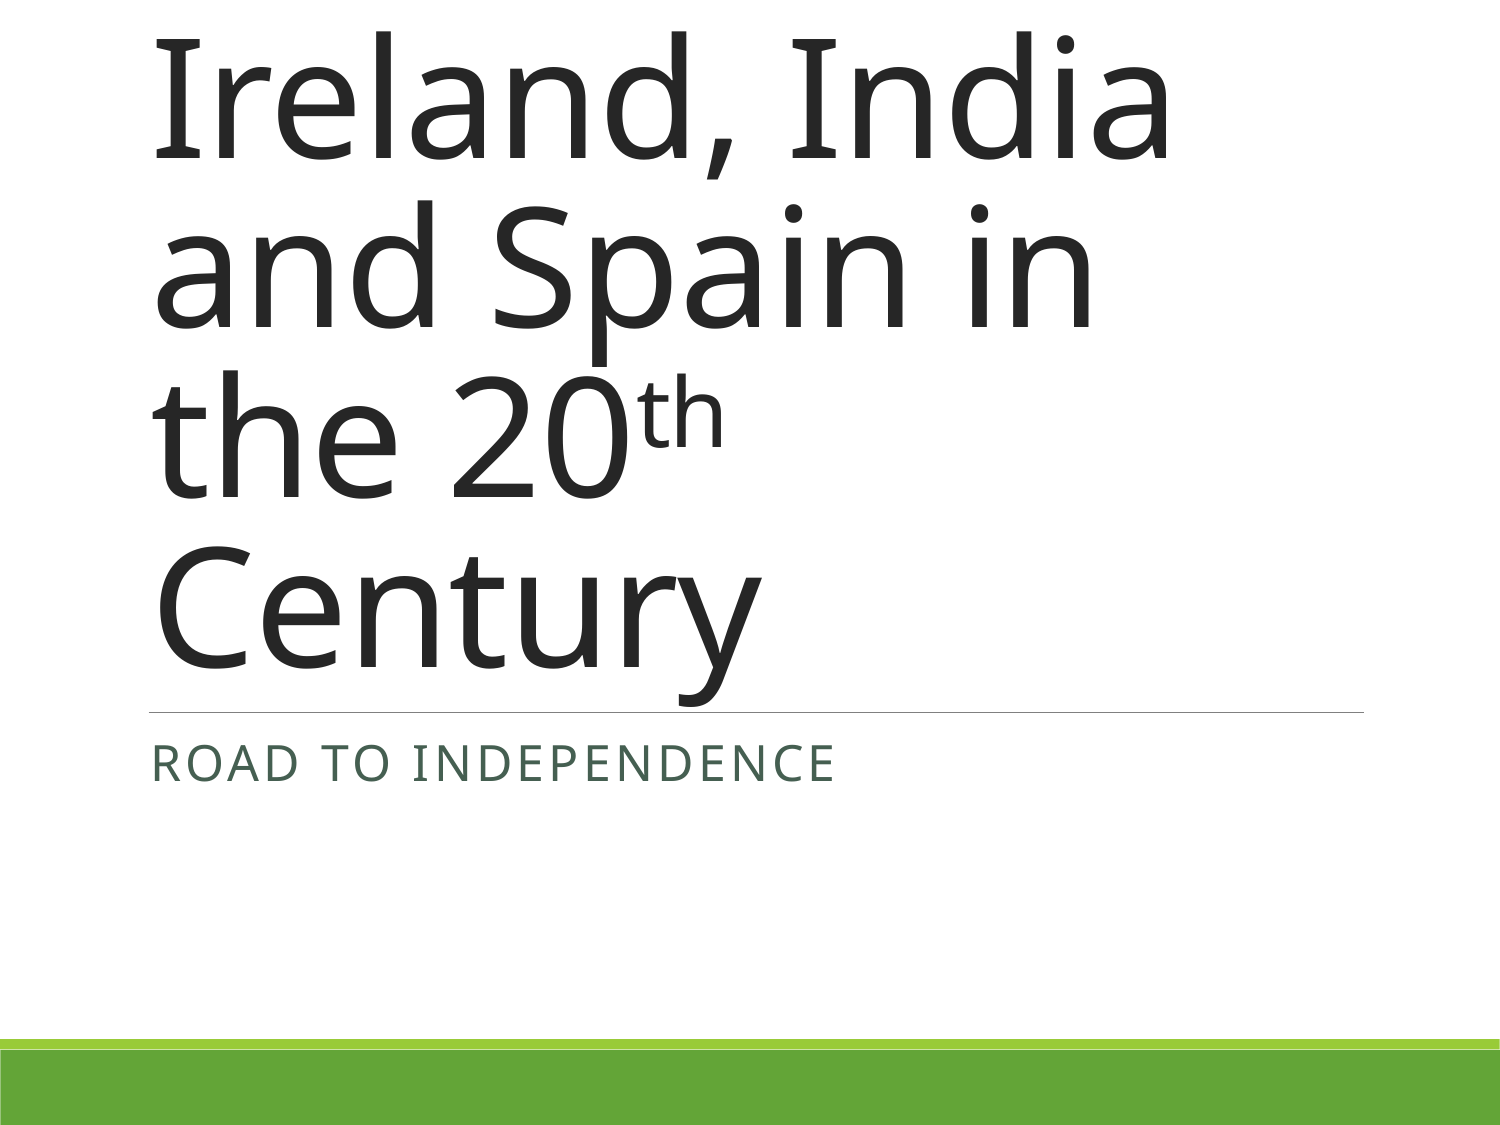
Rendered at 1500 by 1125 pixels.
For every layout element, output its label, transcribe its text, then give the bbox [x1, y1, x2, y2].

subtitle Road to Independence [135, 730, 1373, 919]
title Ireland, India and Spain in the 20th Century [135, 124, 1373, 710]
